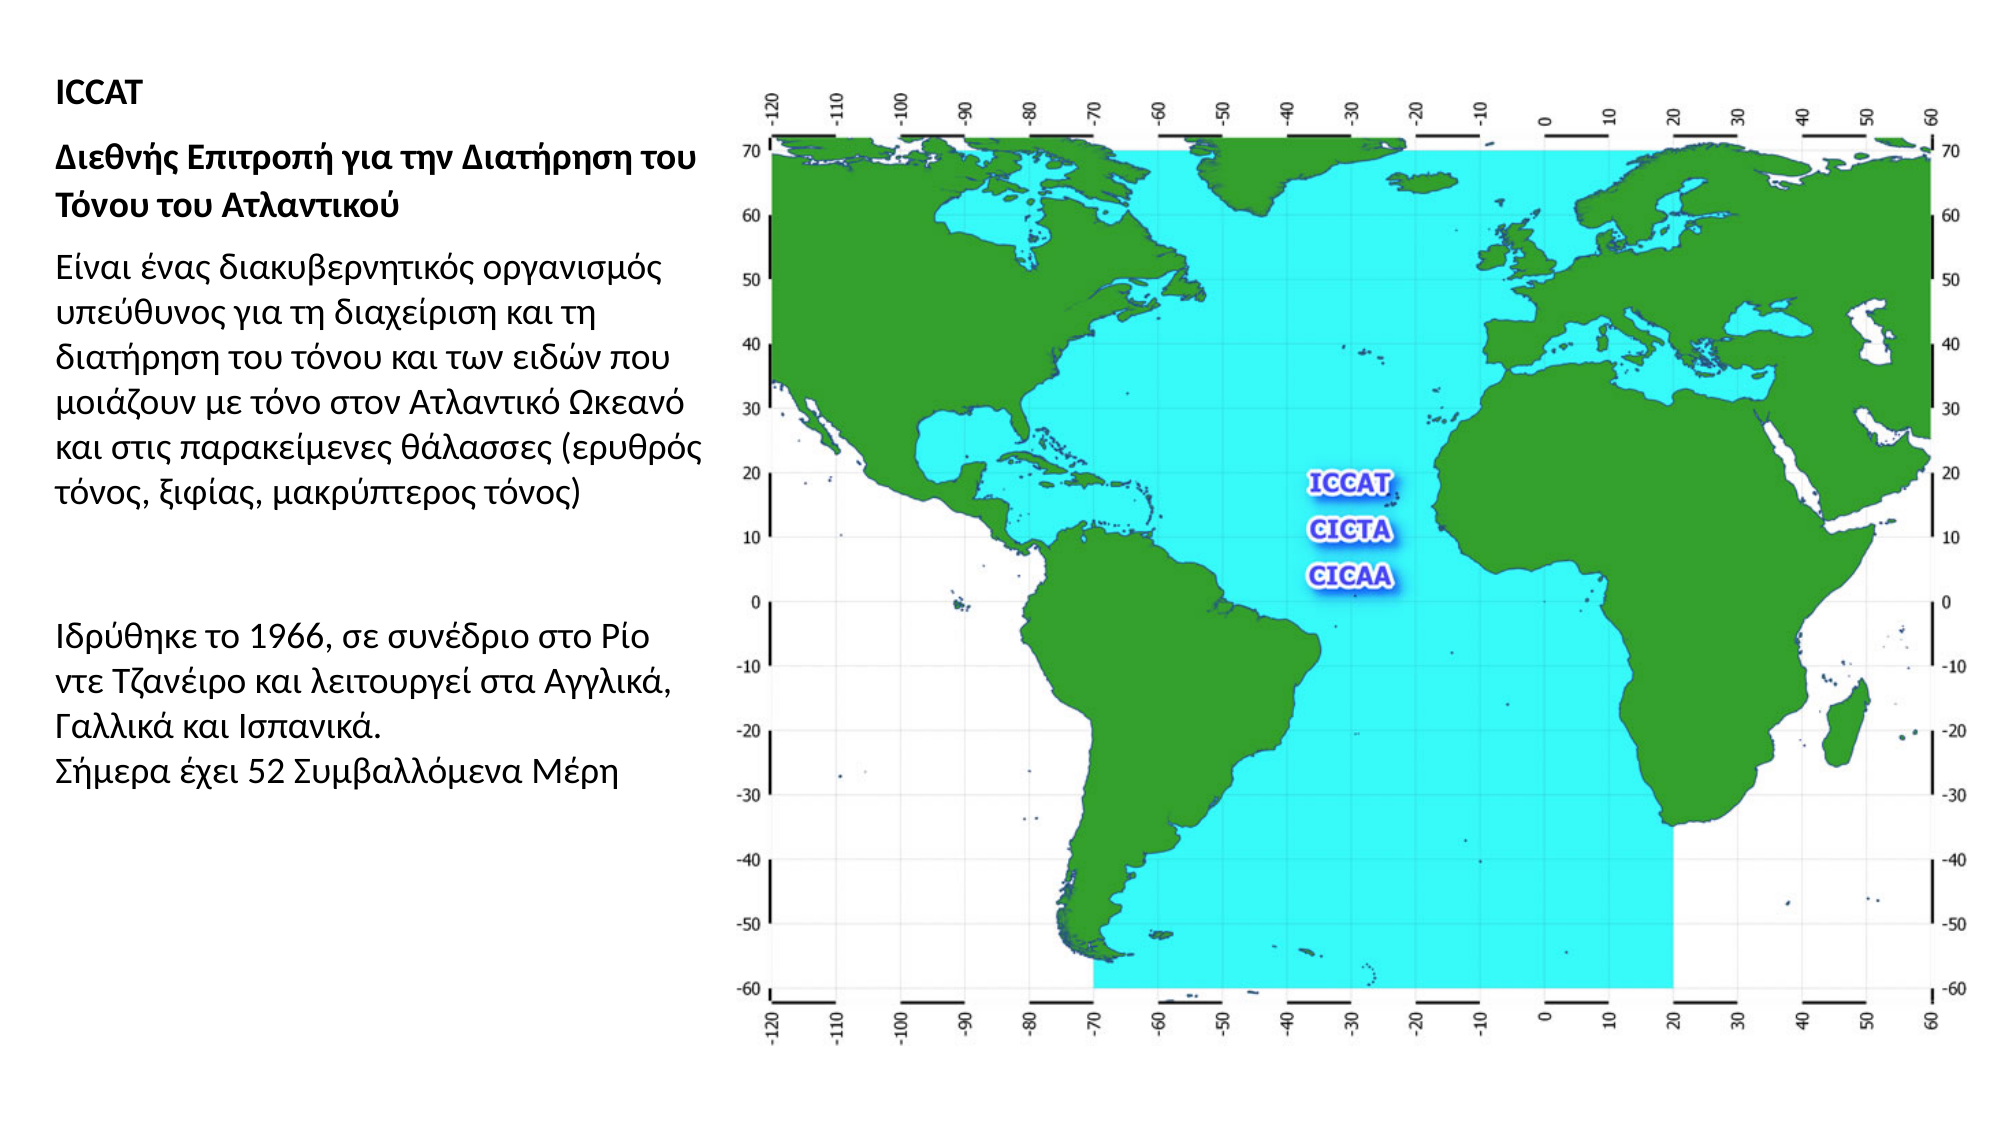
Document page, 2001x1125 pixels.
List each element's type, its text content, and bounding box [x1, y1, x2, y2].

text_box Ιδρύθηκε το 1966, σε συνέδριο στο Ρίο ντε Τζανέιρο και λειτουργεί στα Αγγλικά, Γαλλικά και Ισπανικά. Σήμερα έχει 52 Συμβαλλόμενα Μέρη [40, 603, 713, 799]
text_box ICCAT Διεθνής Επιτροπή για την Διατήρηση του Τόνου του Ατλαντικού Είναι ένας διακυβερνητικός οργανισμός υπεύθυνος για τη διαχείριση και τη διατήρηση του τόνου και των ειδών που μοιάζουν με τόνο στον Ατλαντικό Ωκεανό και στις παρακείμενες θάλασσες (ερυθρός τόνος, ξιφίας, μακρύπτερος τόνος) [40, 56, 723, 520]
picture [736, 93, 1967, 1046]
